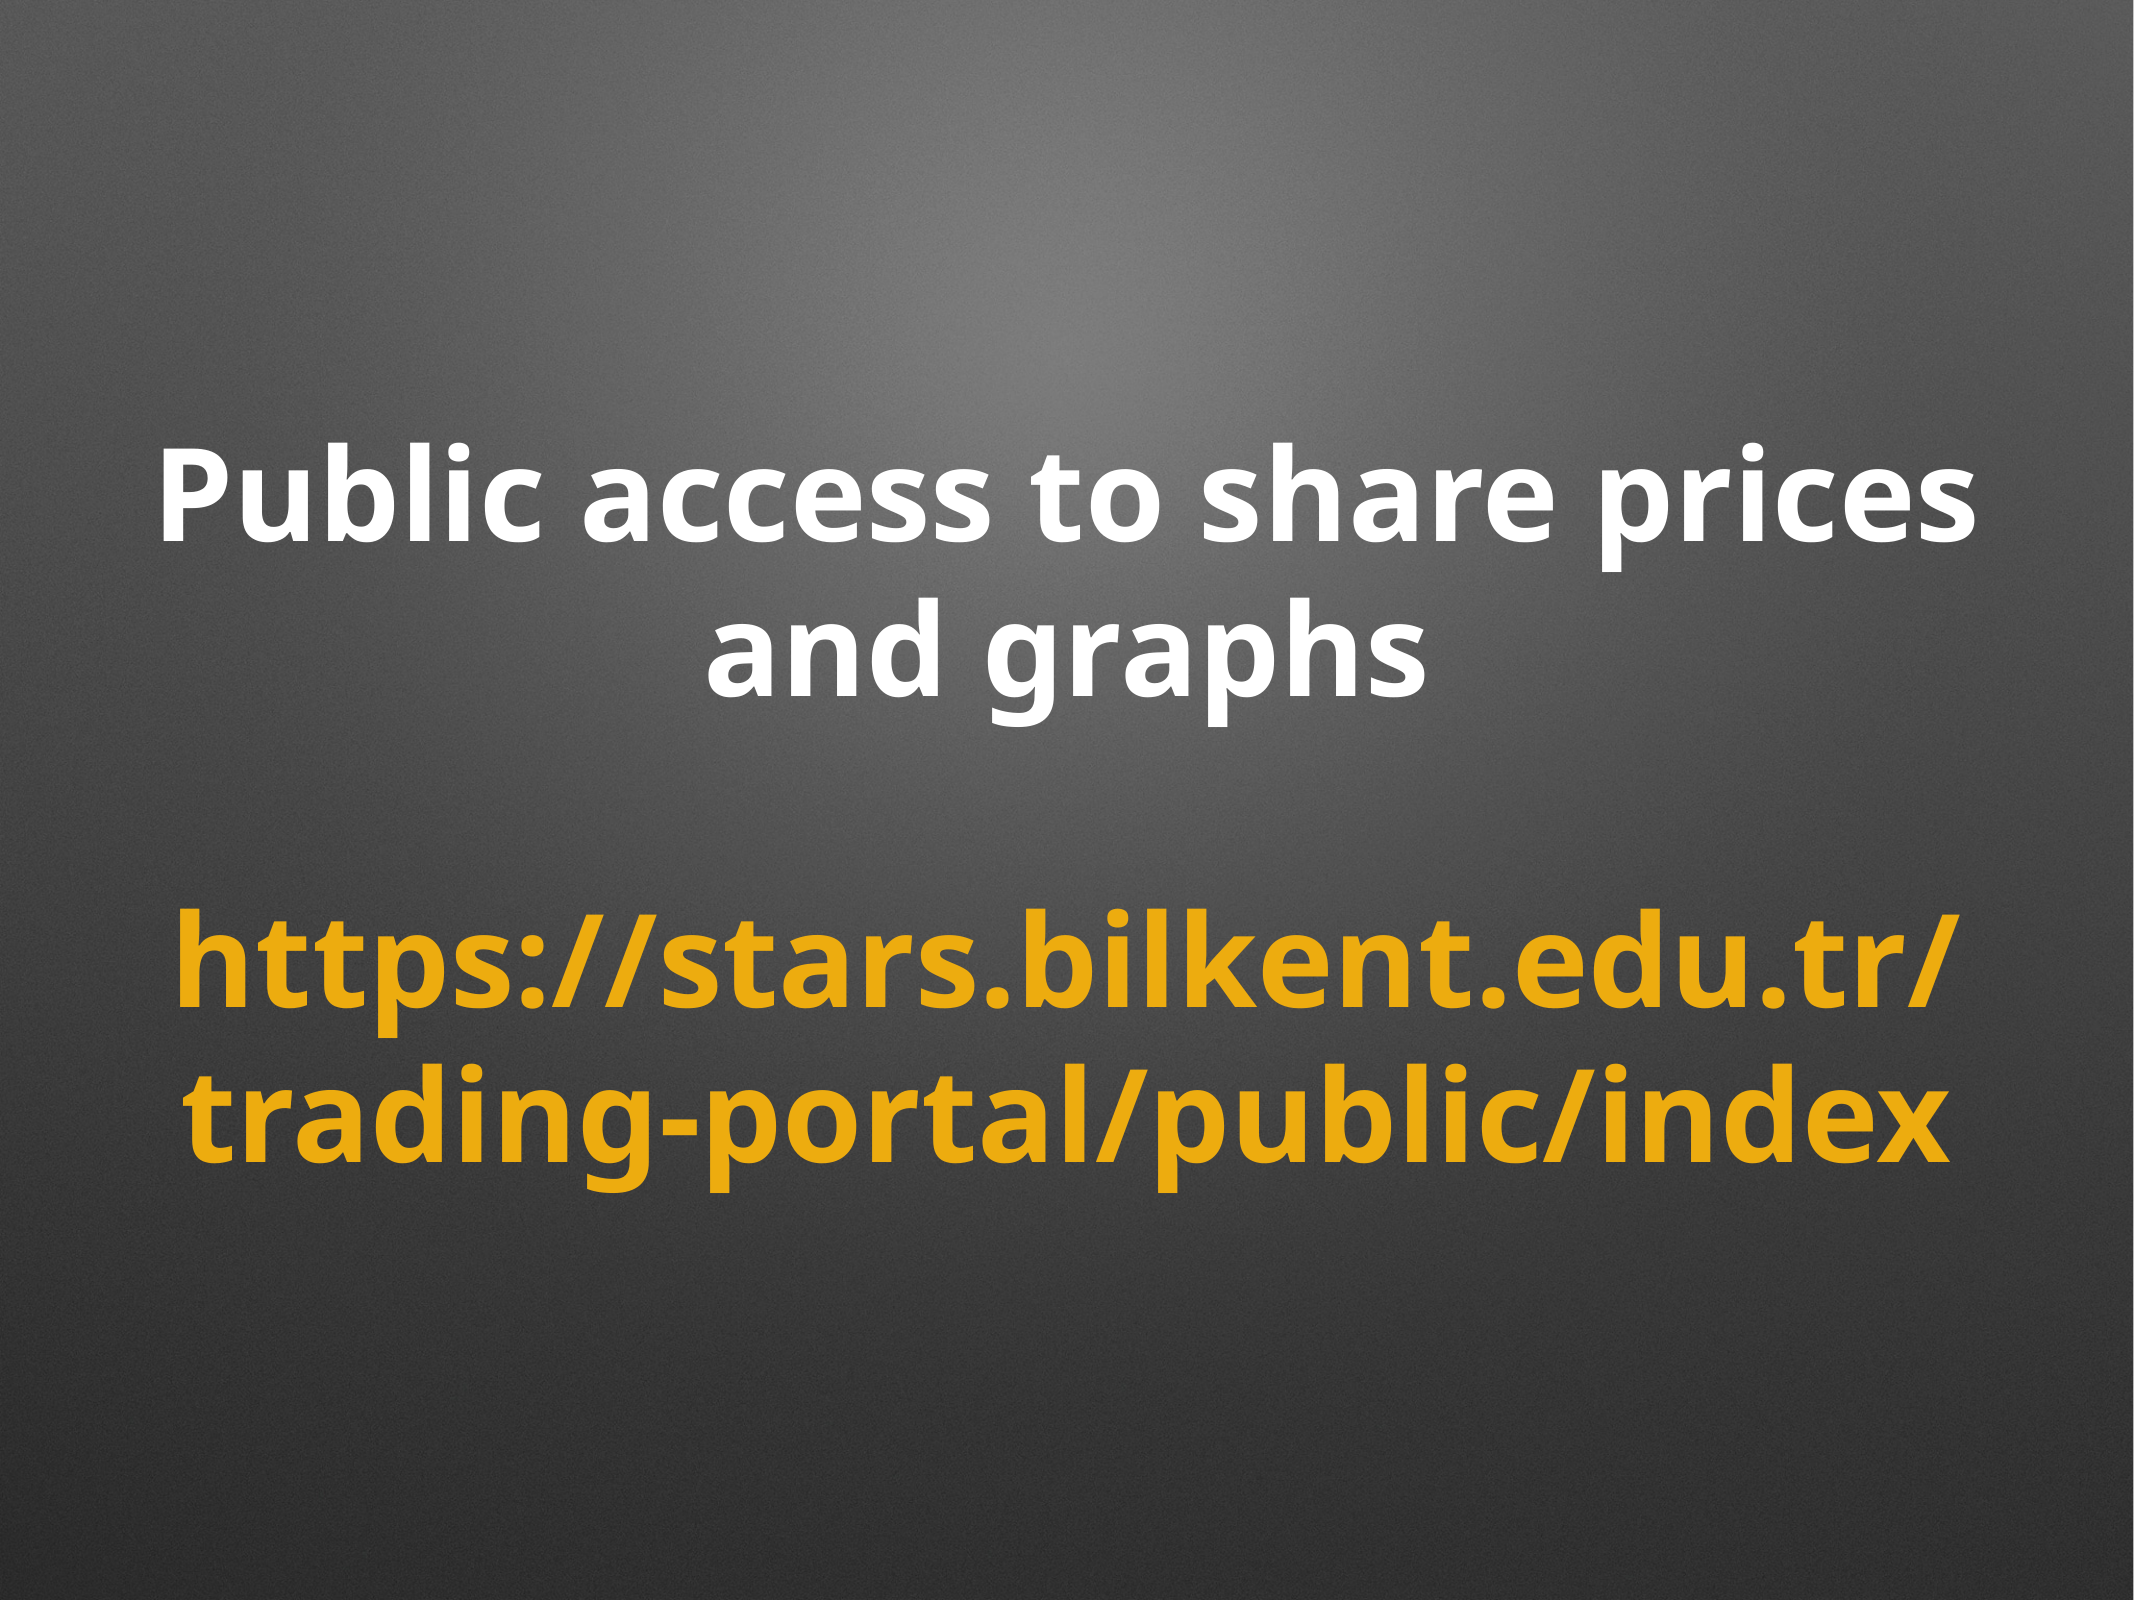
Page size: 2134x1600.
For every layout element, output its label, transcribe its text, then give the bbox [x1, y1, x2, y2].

picture [0, 0, 2134, 1600]
title Public access to share prices and graphs https://stars.bilkent.edu.tr/trading-portal/public/index [124, 313, 2009, 1287]
